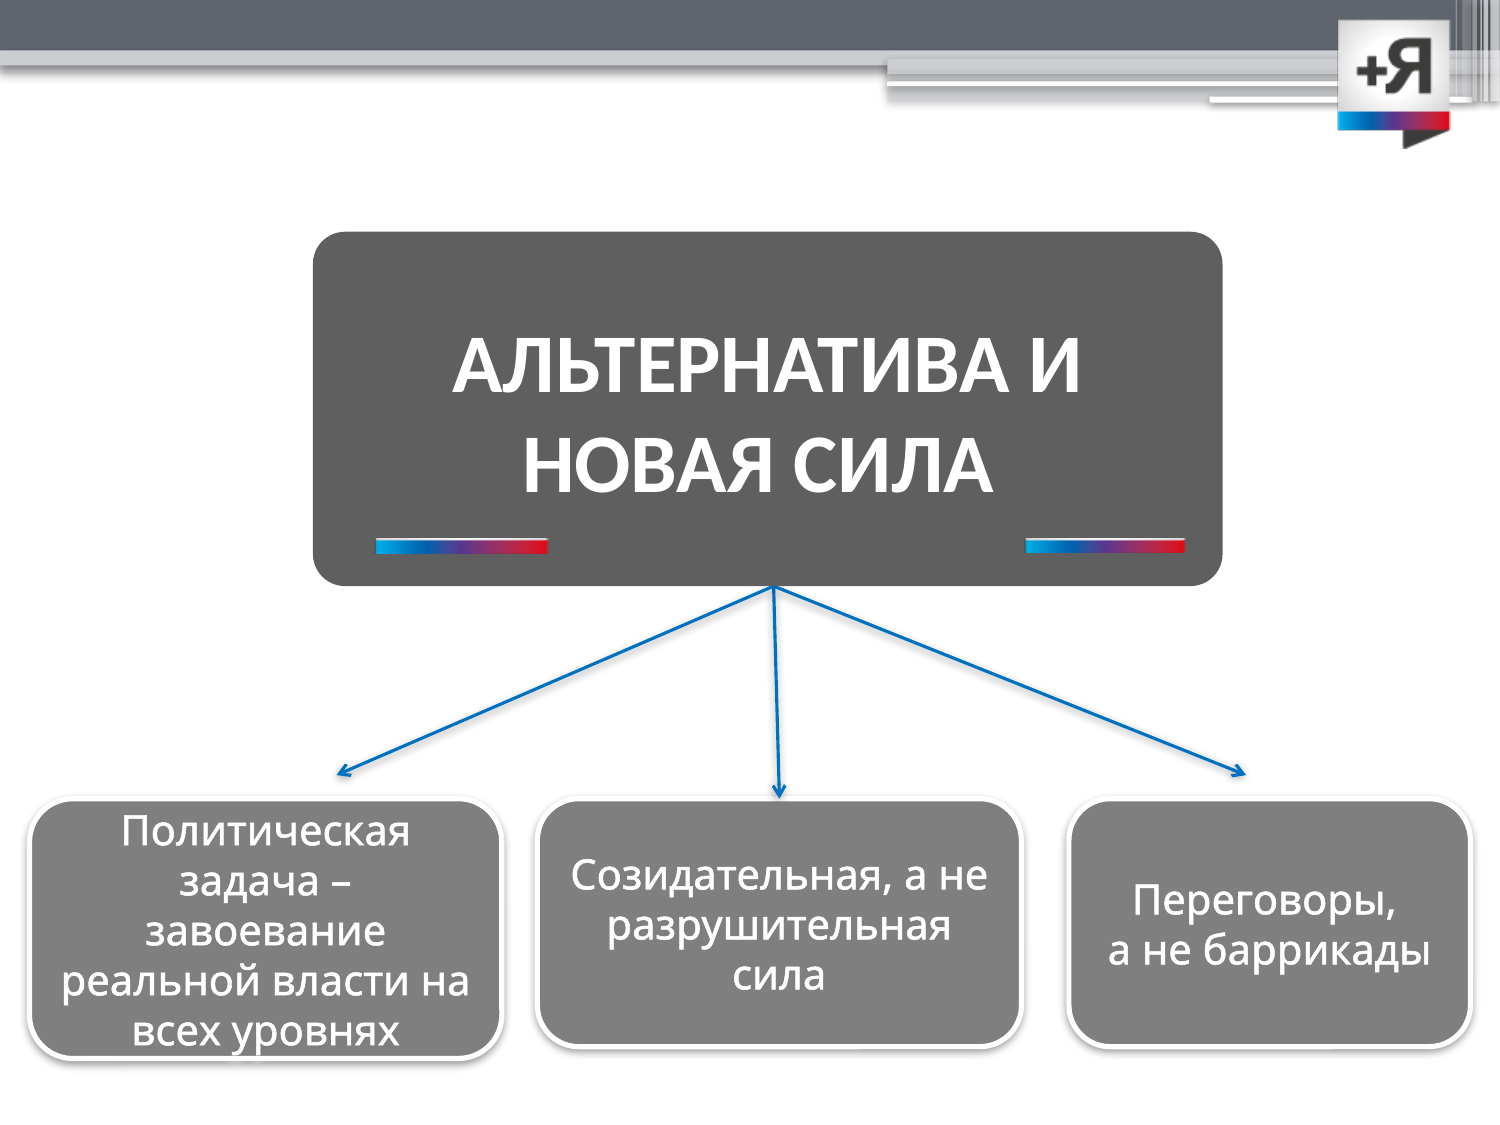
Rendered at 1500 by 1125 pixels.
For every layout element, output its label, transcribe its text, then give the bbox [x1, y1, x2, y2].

picture [1328, 19, 1451, 149]
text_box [773, 786, 780, 799]
text_box Переговоры, а не баррикады [1066, 796, 1474, 1050]
text_box Созидательная, а не разрушительная сила [534, 796, 1025, 1050]
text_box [780, 585, 1247, 776]
text_box Политическая задача – завоевание реальной власти на всех уровнях [26, 796, 505, 1062]
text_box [312, 231, 1223, 587]
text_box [336, 596, 774, 776]
